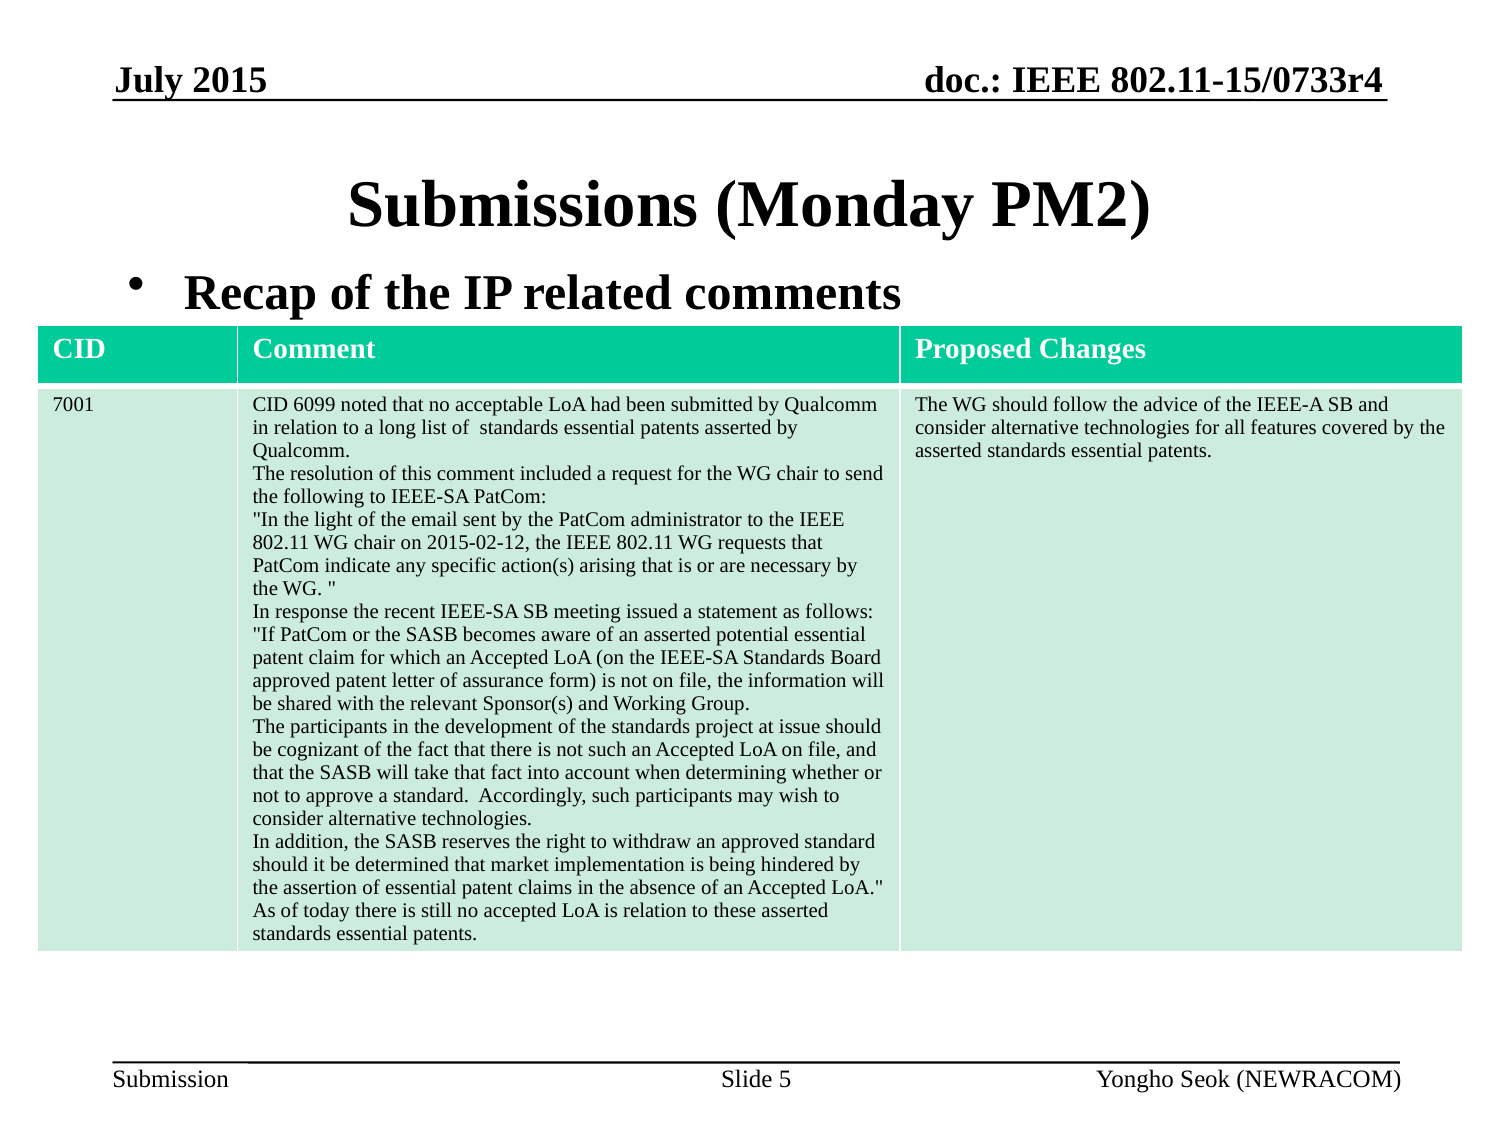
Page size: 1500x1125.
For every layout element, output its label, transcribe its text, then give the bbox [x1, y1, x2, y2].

slide_number Slide 5 [712, 1061, 800, 1093]
table_cell CID 6099 noted that no acceptable LoA had been submitted by Qualcomm in relation to a long list of standards essential patents asserted by Qualcomm. The resolution of this comment included a request for the WG chair to send the following to IEEE-SA PatCom: "In the light of the email sent by the PatCom administrator to the IEEE 802.11 WG chair on 2015-02-12, the IEEE 802.11 WG requests that PatCom indicate any specific action(s) arising that is or are necessary by the WG. " In response the recent IEEE-SA SB meeting issued a statement as follows: "If PatCom or the SASB becomes aware of an asserted potential essential patent claim for which an Accepted LoA (on the IEEE-SA Standards Board approved patent letter of assurance form) is not on file, the information will be shared with the relevant Sponsor(s) and Working Group. The participants in the development of the standards project at issue should be cognizant of the fact that there is not such an Accepted LoA on file, and that the SASB will take that fact into account when determining whether or not to approve a standard. Accordingly, such participants may wish to consider alternative technologies. In addition, the SASB reserves the right to withdraw an approved standard should it be determined that market implementation is being hindered by the assertion of essential patent claims in the absence of an Accepted LoA." As of today there is still no accepted LoA is relation to these asserted standards essential patents. [238, 389, 899, 951]
footer Yongho Seok (NEWRACOM) [1088, 1061, 1402, 1093]
table_header Comment [238, 326, 899, 383]
table_header CID [38, 326, 237, 383]
list Recap of the IP related comments [112, 252, 1388, 324]
table_cell 7001 [38, 389, 237, 951]
table_header Proposed Changes [901, 326, 1462, 383]
table_cell The WG should follow the advice of the IEEE-A SB and consider alternative technologies for all features covered by the asserted standards essential patents. [901, 389, 1462, 951]
title Submissions (Monday PM2) [112, 112, 1388, 252]
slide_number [114, 54, 274, 101]
